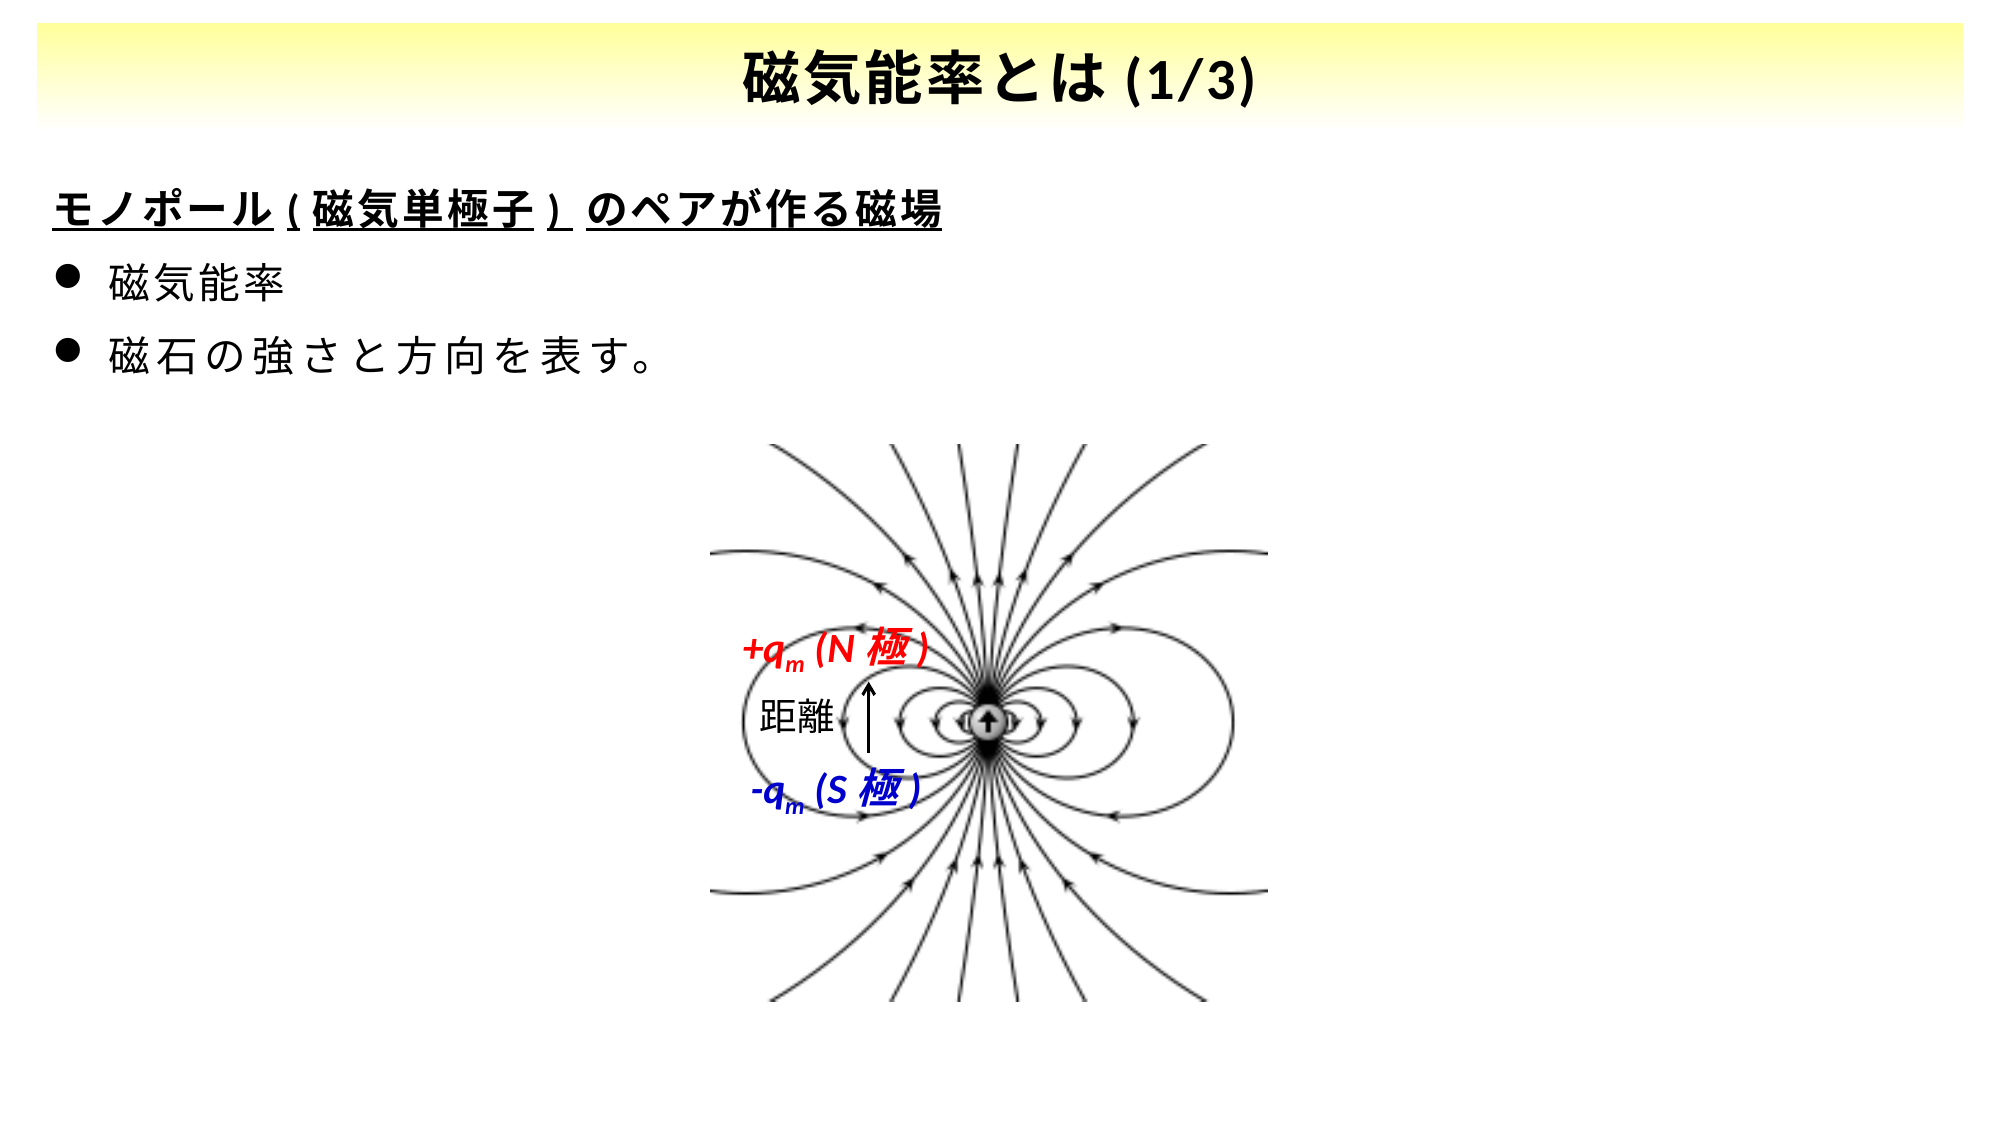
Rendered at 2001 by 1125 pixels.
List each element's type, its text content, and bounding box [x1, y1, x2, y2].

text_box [710, 444, 1268, 1002]
title 磁気能率とは(1/3) [37, 23, 1963, 131]
slide_number 4 [1545, 21, 1963, 98]
